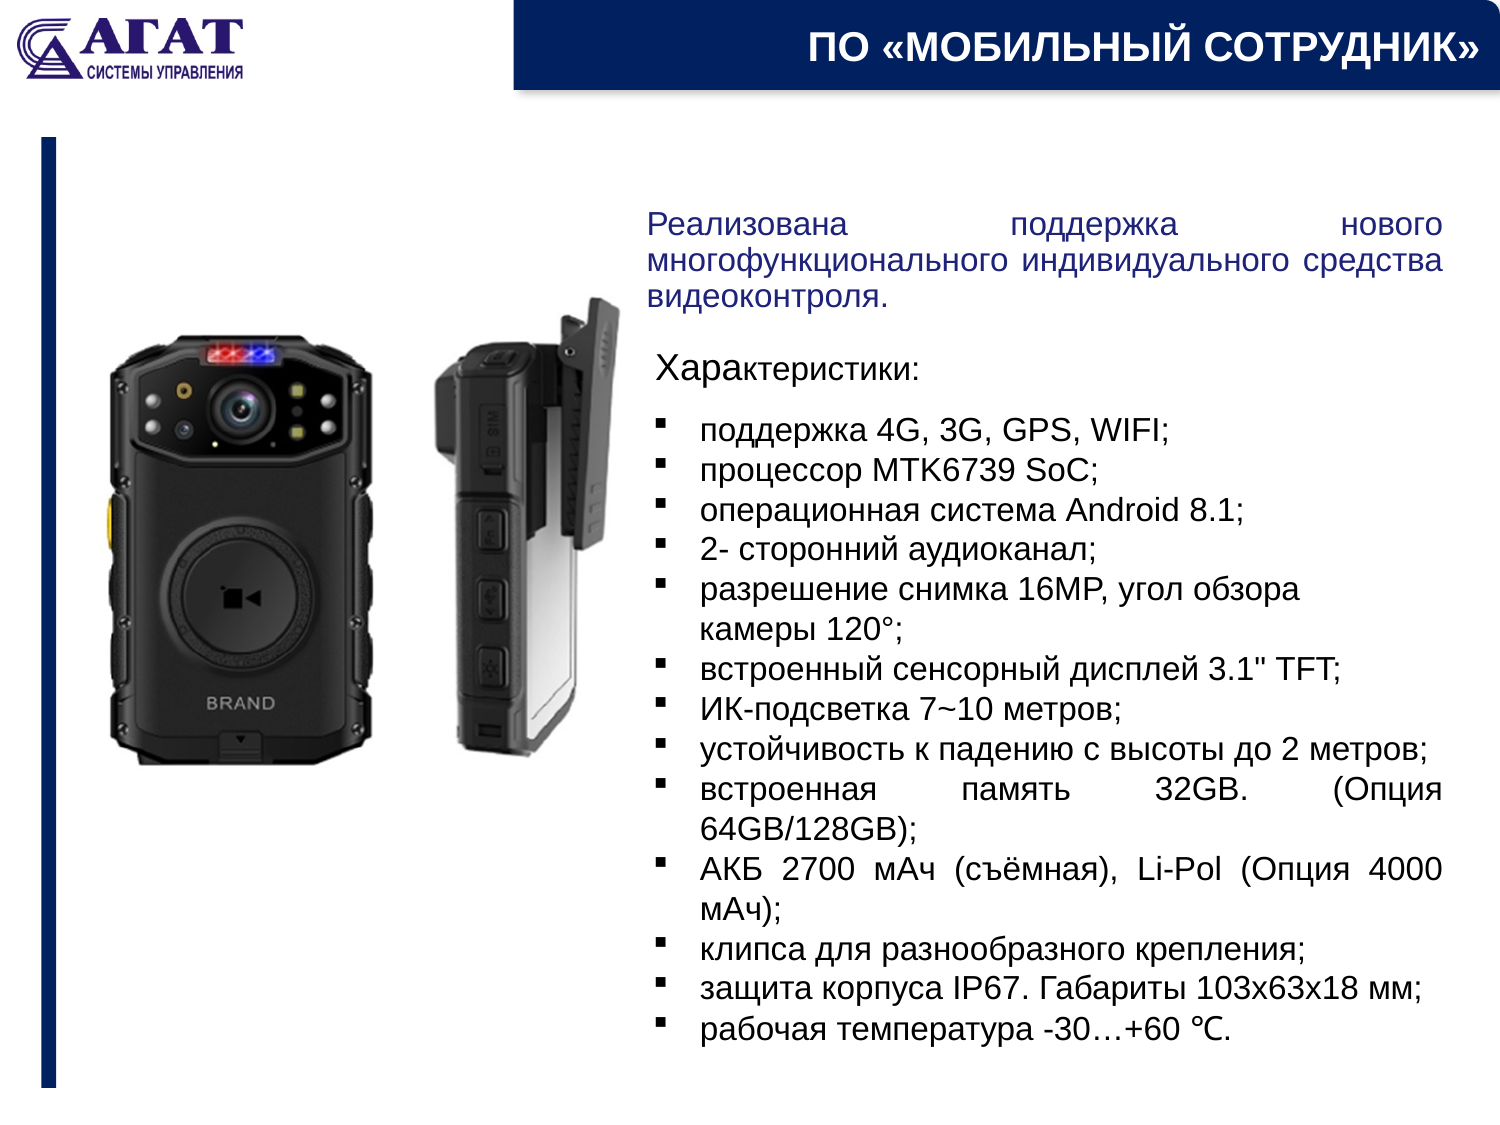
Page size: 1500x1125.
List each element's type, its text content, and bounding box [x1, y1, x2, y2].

picture [415, 289, 624, 779]
text_box [41, 137, 57, 1088]
text_box Характеристики: [640, 340, 965, 390]
picture [79, 289, 393, 780]
text_box Реализована поддержка нового многофункционального индивидуального средства видеоконтроля. [631, 256, 1459, 323]
picture [17, 18, 243, 79]
text_box поддержка 4G, 3G, GPS, WIFI; процессор MTK6739 SoC; операционная система Android 8.1; 2- сторонний аудиоканал; разрешение снимка 16MP, угол обзора камеры 120°; встроенный сенсорный дисплей 3.1" TFT; ИК-подсветка 7~10 метров; устойчивость к падению с высоты до 2 метров; встроенная память 32GB. (Опция 64GB/128GB); АКБ 2700 мАч (съёмная), Li-Pol (Опция 4000 мАч); клипса для разнообразного крепления; защита корпуса IP67. Габариты 103х63х18 мм; рабочая температура -30…+60 ℃. [638, 407, 1459, 1047]
text_box ПО «МОБИЛЬНЫЙ СОТРУДНИК» [513, 0, 1500, 90]
